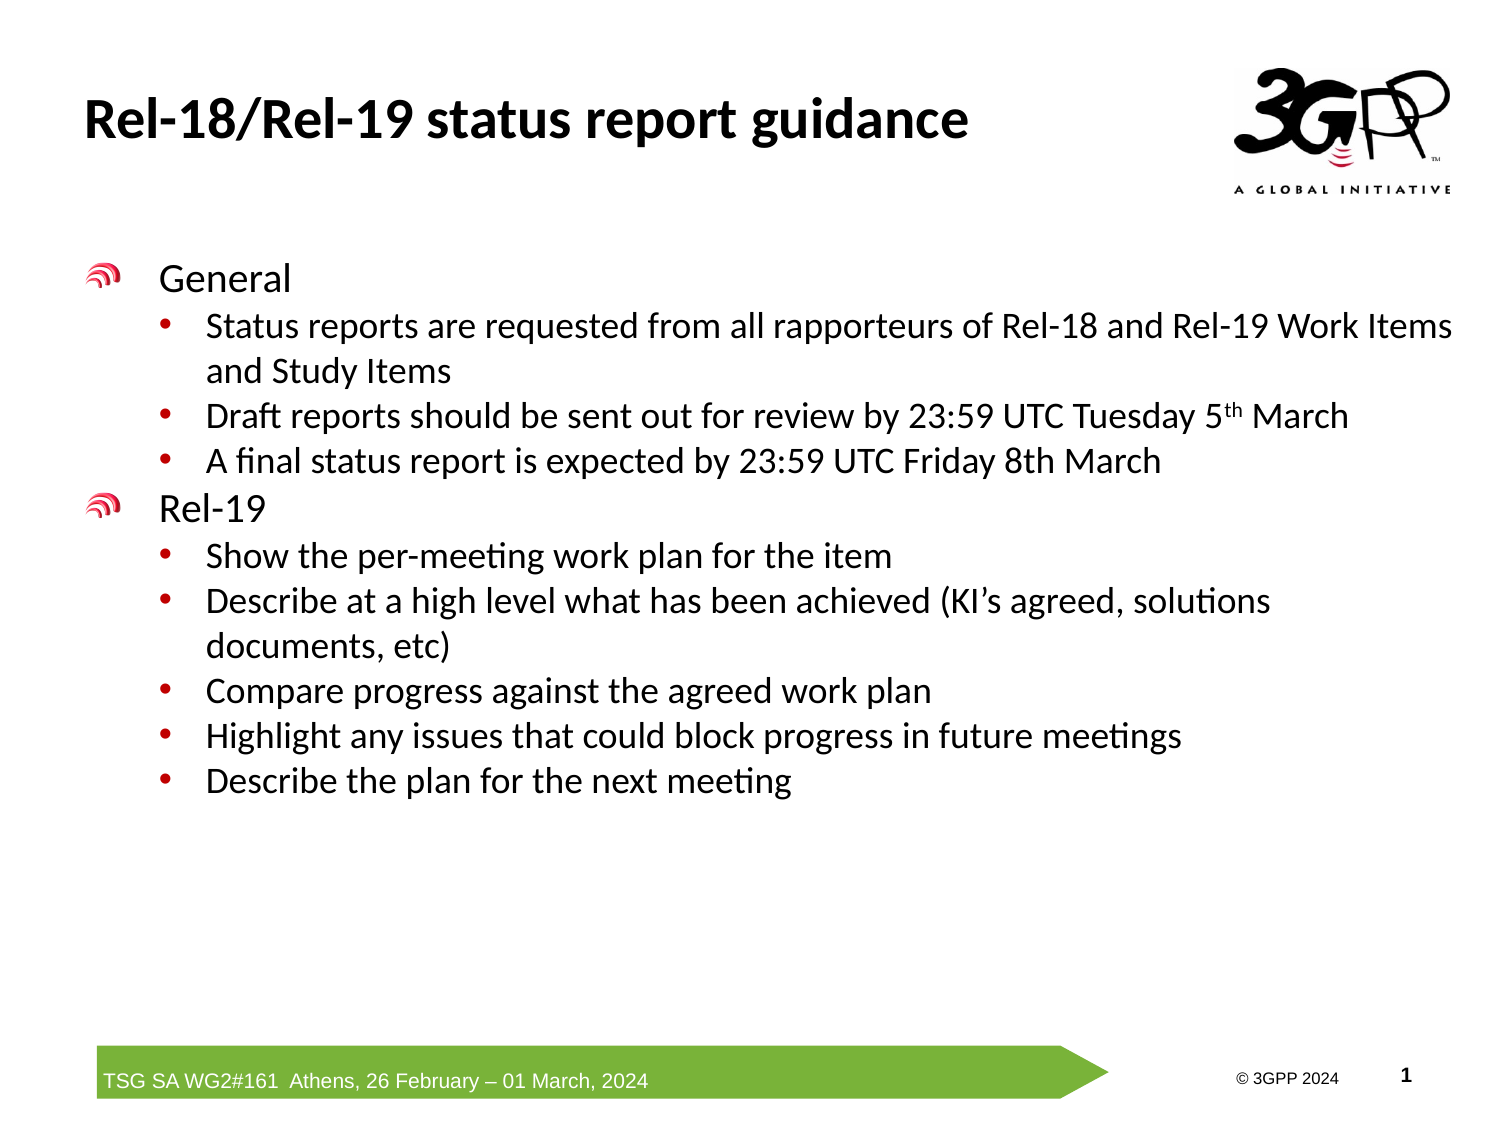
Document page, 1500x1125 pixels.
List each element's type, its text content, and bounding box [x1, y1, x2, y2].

picture [1234, 68, 1450, 194]
picture [83, 491, 114, 521]
text_box Rel-18/Rel-19 status report guidance [69, 60, 1054, 171]
picture [83, 261, 114, 291]
text_box General Status reports are requested from all rapporteurs of Rel-18 and Rel-19 Work Items and Study Items Draft reports should be sent out for review by 23:59 UTC Tuesday 5th March A final status report is expected by 23:59 UTC Friday 8th March Rel-19 Show the per-meeting work plan for the item Describe at a high level what has been achieved (KI’s agreed, solutions documents, etc) Compare progress against the agreed work plan Highlight any issues that could block progress in future meetings Describe the plan for the next meeting [69, 243, 1473, 988]
